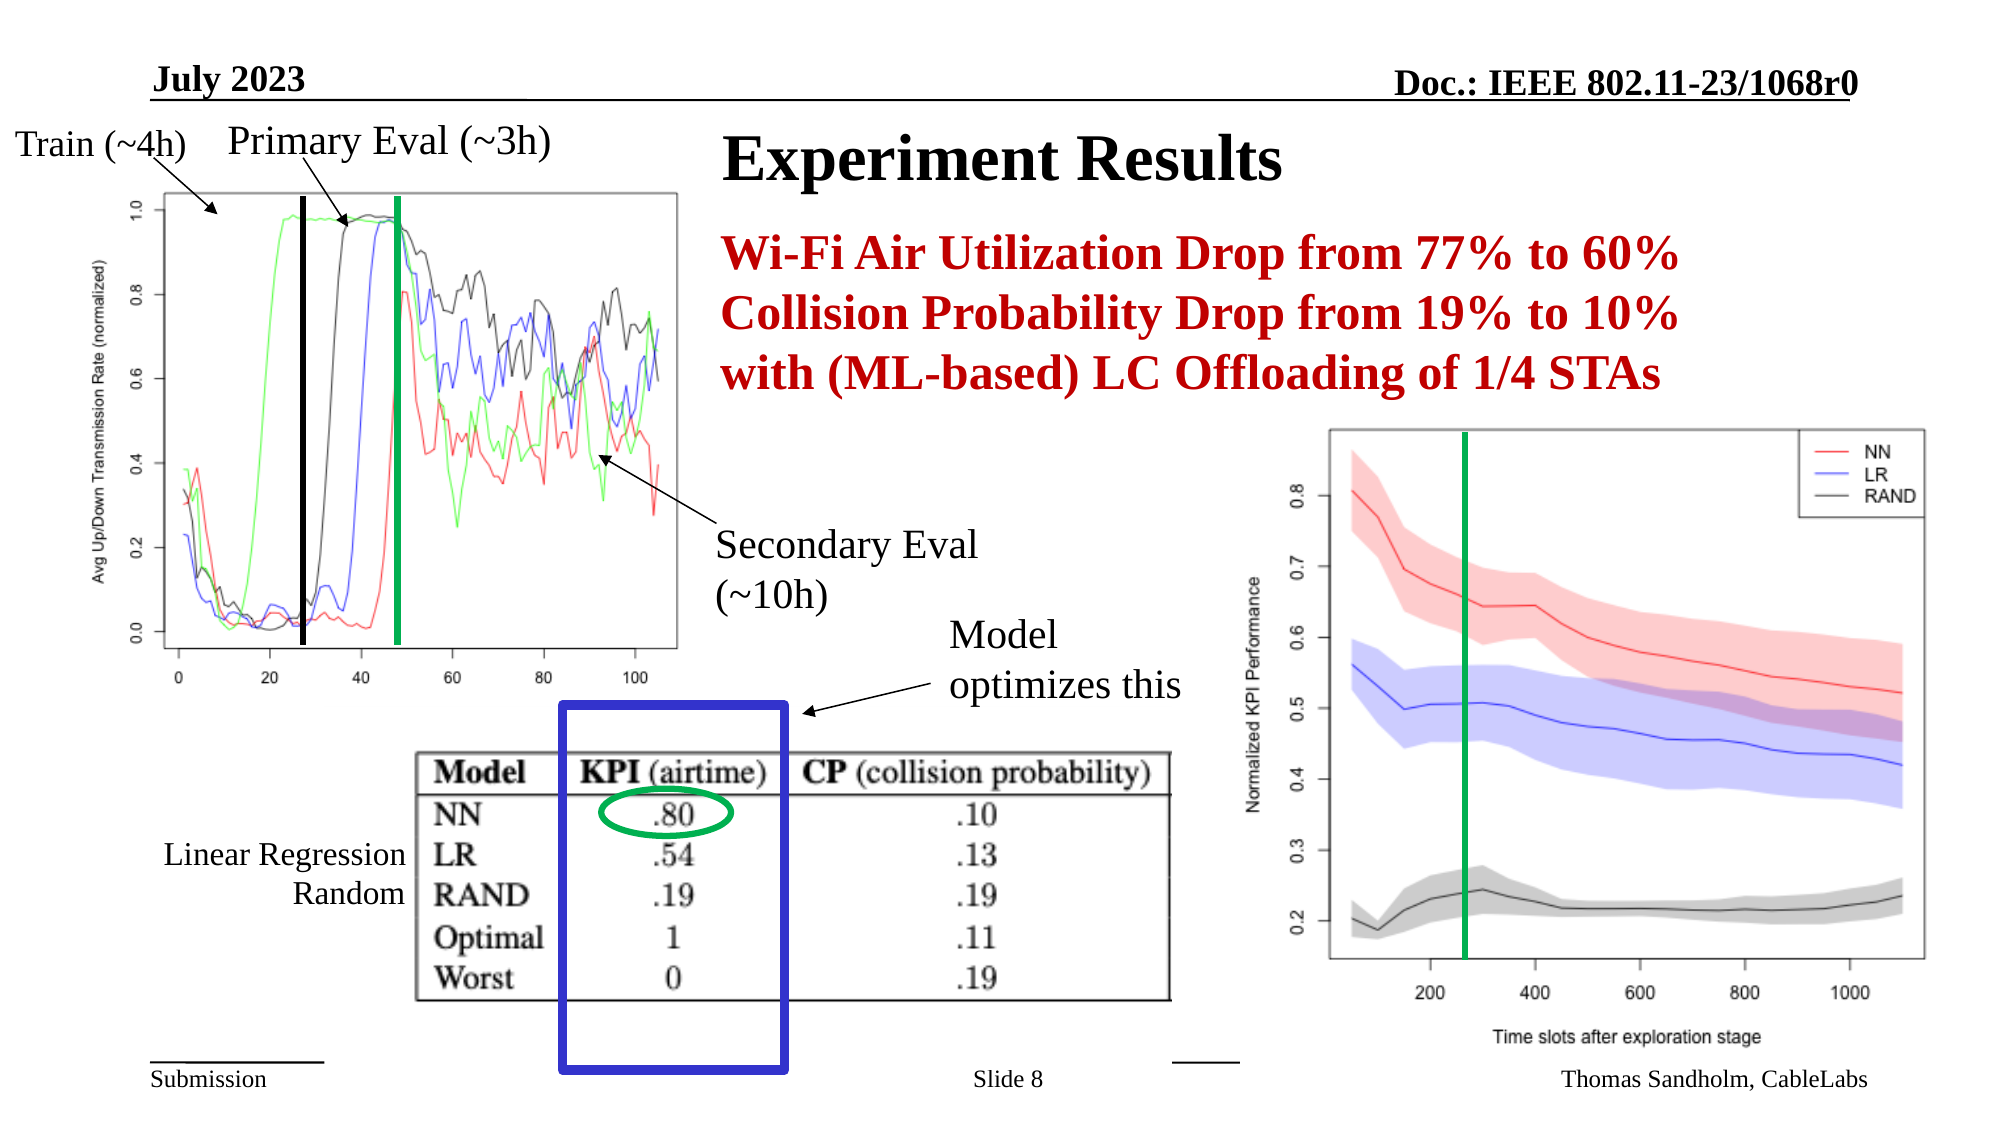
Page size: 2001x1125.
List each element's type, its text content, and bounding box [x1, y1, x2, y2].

slide_number Slide 8 [950, 1079, 1067, 1123]
picture [87, 115, 1173, 1071]
footer Thomas Sandholm, CableLabs [1171, 1061, 1869, 1093]
text_box Primary Eval (~3h) [212, 105, 599, 114]
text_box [153, 157, 218, 215]
text_box Train (~4h) [0, 112, 234, 172]
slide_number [152, 54, 563, 100]
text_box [302, 157, 349, 228]
title Experiment Results [153, 65, 1854, 242]
text_box Wi-Fi Air Utilization Drop from 77% to 60% Collision Probability Drop from 19% to 10% with (ML-based) LC Offloading of 1/4 STAs [721, 211, 1768, 407]
text_box Random [277, 863, 319, 919]
text_box Linear Regression [148, 824, 319, 880]
text_box Model optimizes this [934, 599, 1234, 715]
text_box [801, 683, 931, 715]
picture [1240, 340, 1971, 1071]
text_box Secondary Eval (~10h) [721, 509, 1087, 625]
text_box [598, 454, 717, 524]
